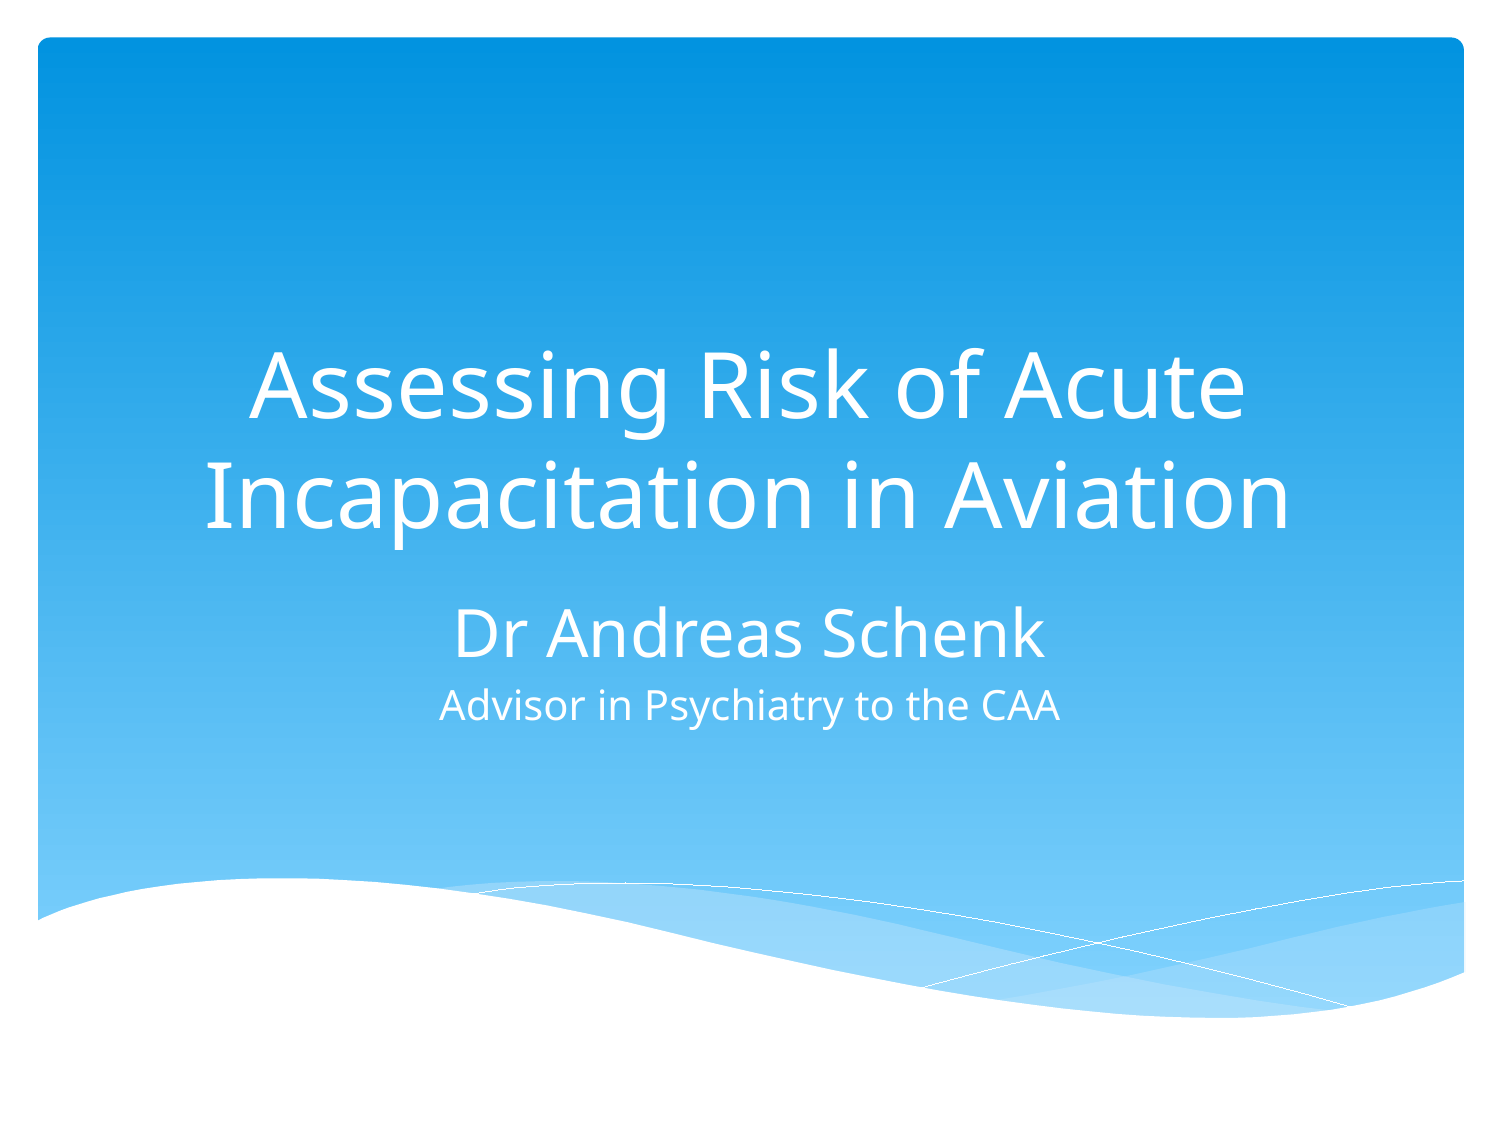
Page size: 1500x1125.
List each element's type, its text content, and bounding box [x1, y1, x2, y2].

title Assessing Risk of Acute Incapacitation in Aviation [112, 262, 1388, 555]
subtitle Dr Andreas Schenk Advisor in Psychiatry to the CAA [225, 583, 1275, 825]
